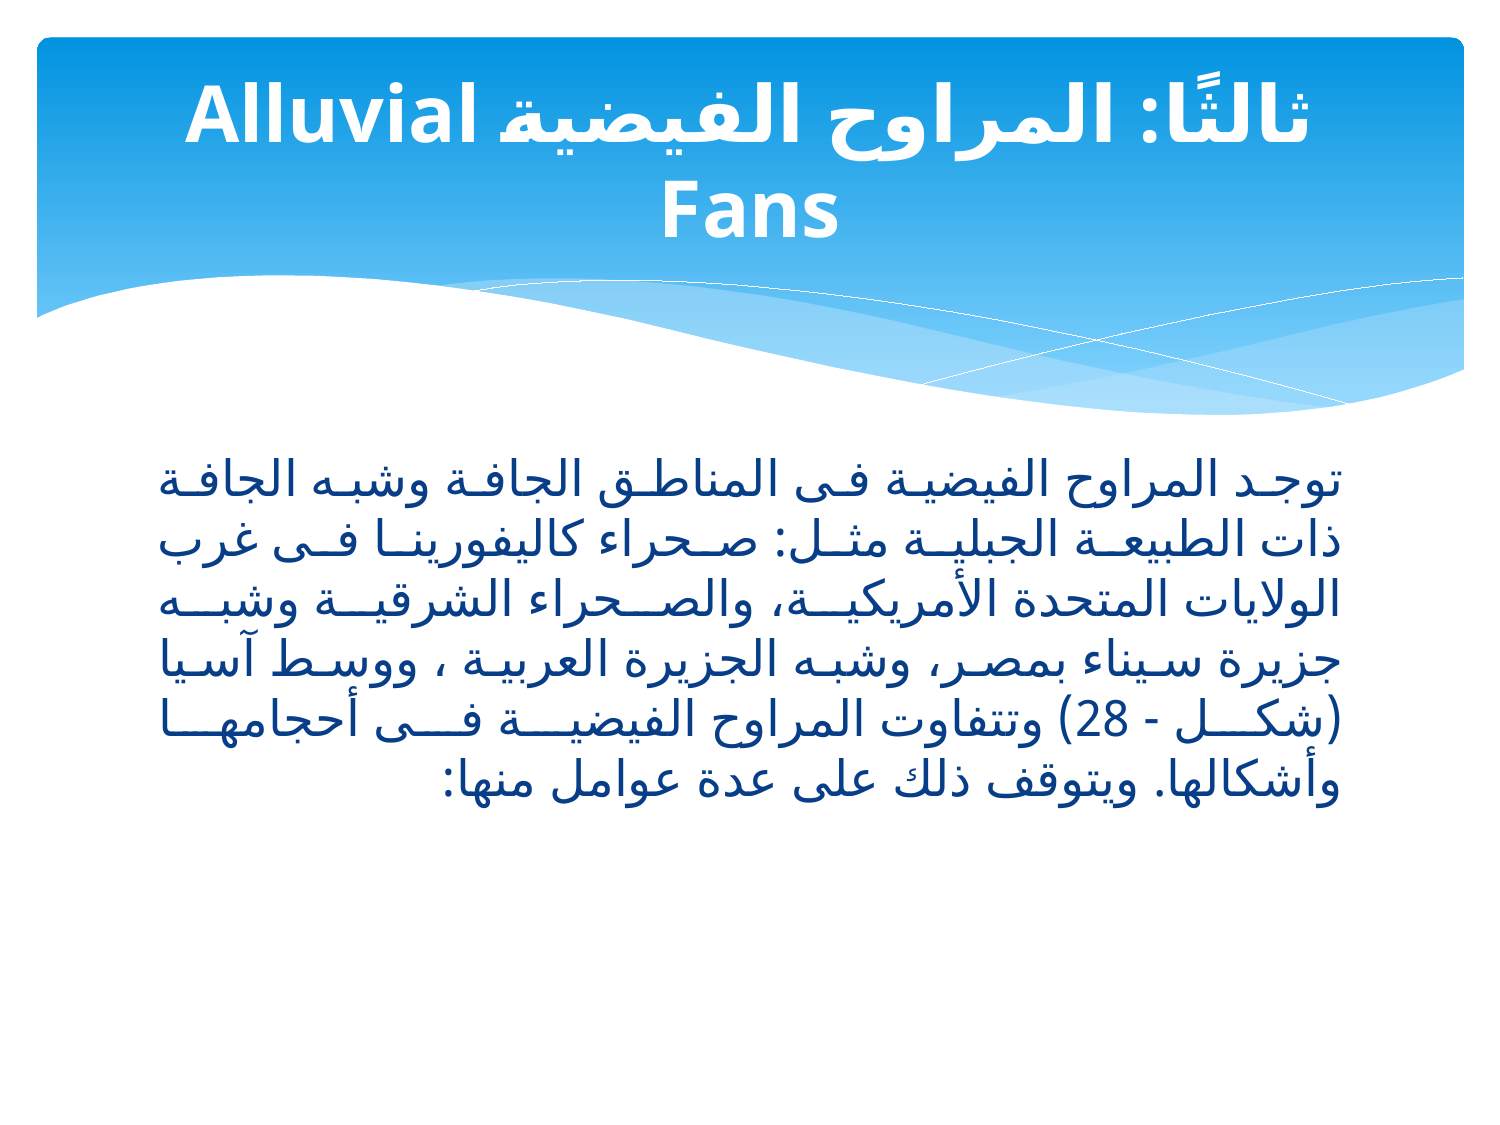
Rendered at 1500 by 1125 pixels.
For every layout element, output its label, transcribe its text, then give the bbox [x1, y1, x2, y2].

title ثالثًا: المراوح الفيضية Alluvial Fans [75, 55, 1425, 261]
list توجد المراوح الفيضية فى المناطق الجافة وشبه الجافة ذات الطبيعة الجبلية مثل: صحراء كاليفورينا فى غرب الولايات المتحدة الأمريكية، والصحراء الشرقية وشبه جزيرة سيناء بمصر، وشبه الجزيرة العربية ، ووسط آسيا (شكل - 28) وتتفاوت المراوح الفيضية فى أحجامها وأشكالها. ويتوقف ذلك على عدة عوامل منها: [143, 438, 1359, 1005]
